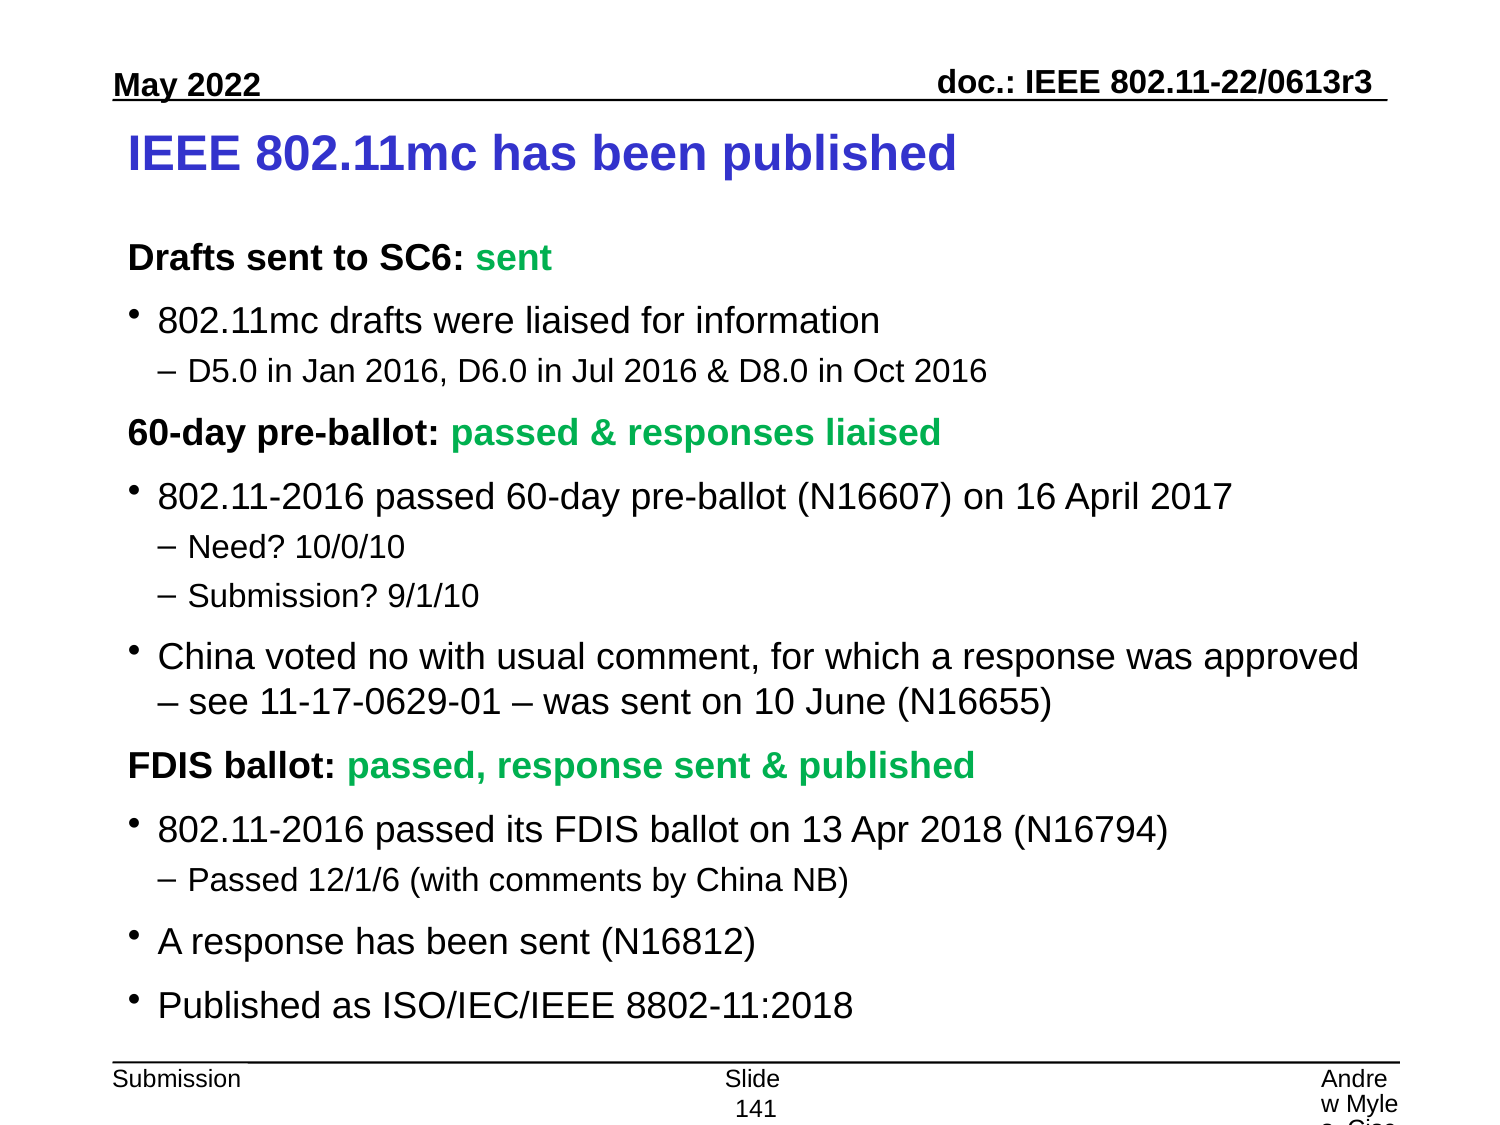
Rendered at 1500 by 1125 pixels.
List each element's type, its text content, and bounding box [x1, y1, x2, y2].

slide_number Slide 141 [709, 1061, 803, 1093]
list Drafts sent to SC6: sent 802.11mc drafts were liaised for information D5.0 in Jan 2016, D6.0 in Jul 2016 & D8.0 in Oct 2016 60-day pre-ballot: passed & responses liaised 802.11-2016 passed 60-day pre-ballot (N16607) on 16 April 2017 Need? 10/0/10 Submission? 9/1/10 China voted no with usual comment, for which a response was approved – see 11-17-0629-01 – was sent on 10 June (N16655) FDIS ballot: passed, response sent & published 802.11-2016 passed its FDIS ballot on 13 Apr 2018 (N16794) Passed 12/1/6 (with comments by China NB) A response has been sent (N16812) Published as ISO/IEC/IEEE 8802-11:2018 [112, 224, 1388, 900]
title IEEE 802.11mc has been published [112, 112, 1388, 224]
footer Andrew Myles, Cisco [1320, 1061, 1402, 1093]
